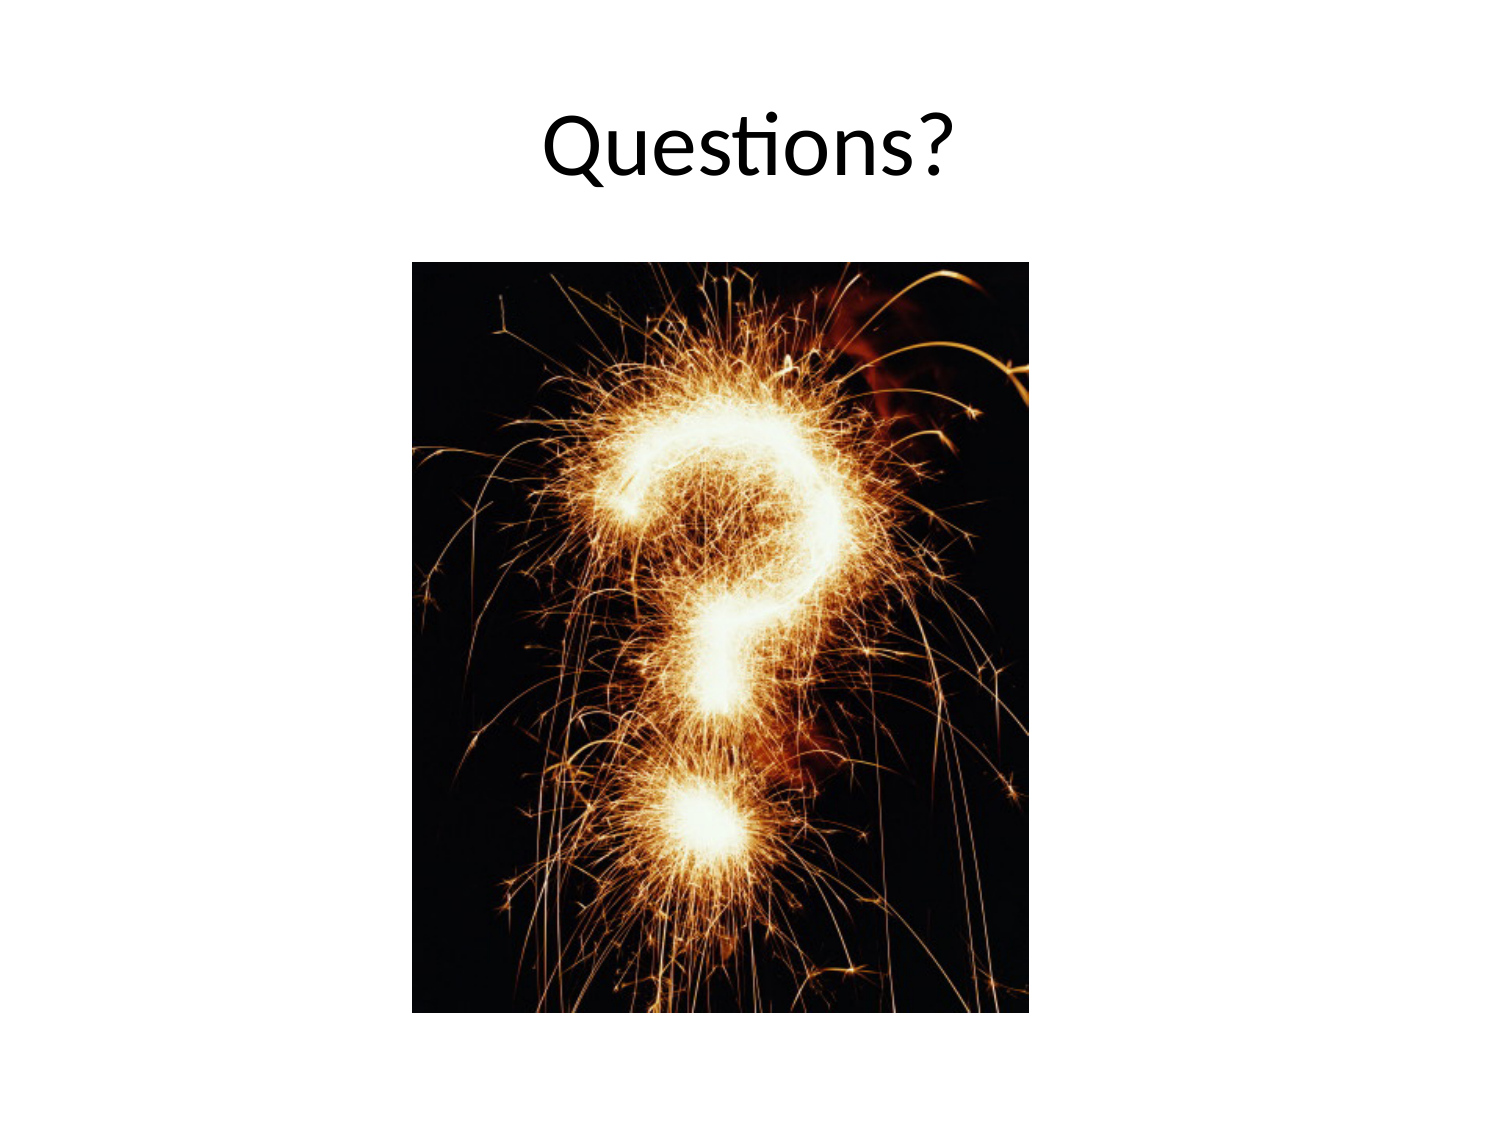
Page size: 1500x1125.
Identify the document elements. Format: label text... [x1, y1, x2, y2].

title Questions? [75, 45, 1425, 233]
picture [412, 262, 1029, 1013]
